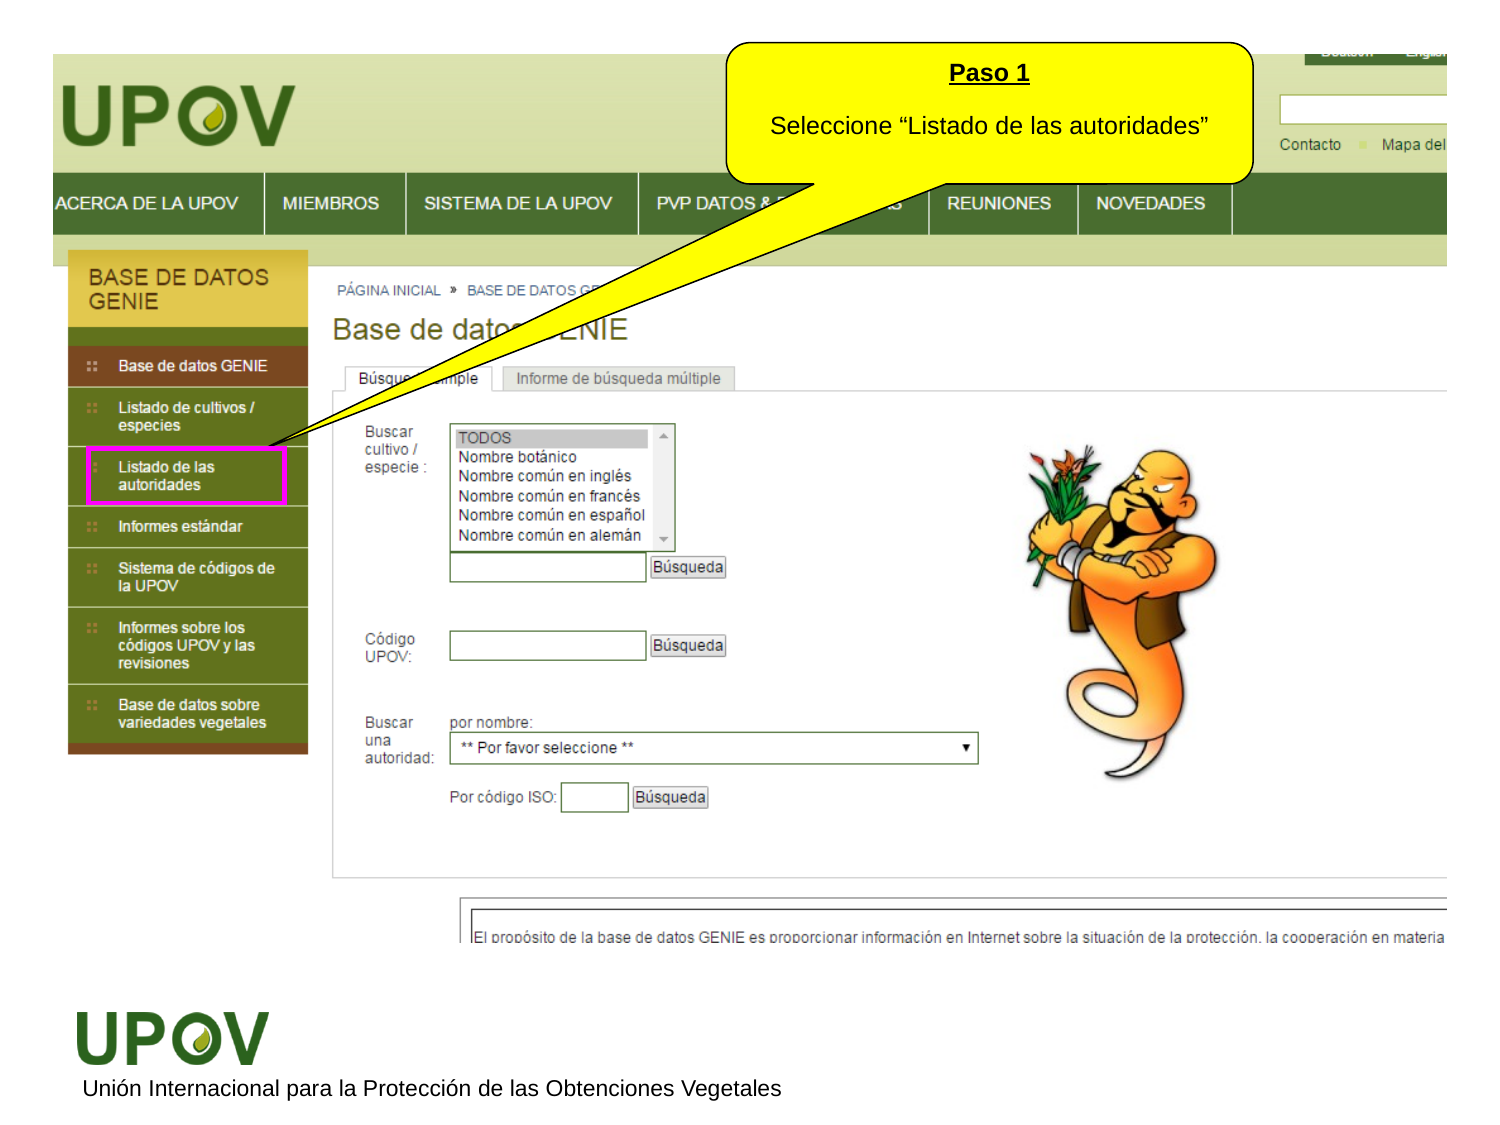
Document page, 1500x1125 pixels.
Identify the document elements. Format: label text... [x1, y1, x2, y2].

picture [77, 1012, 269, 1065]
picture [52, 54, 1448, 943]
text_box Paso 1 Seleccione “Listado de las autoridades” [731, 42, 1249, 52]
